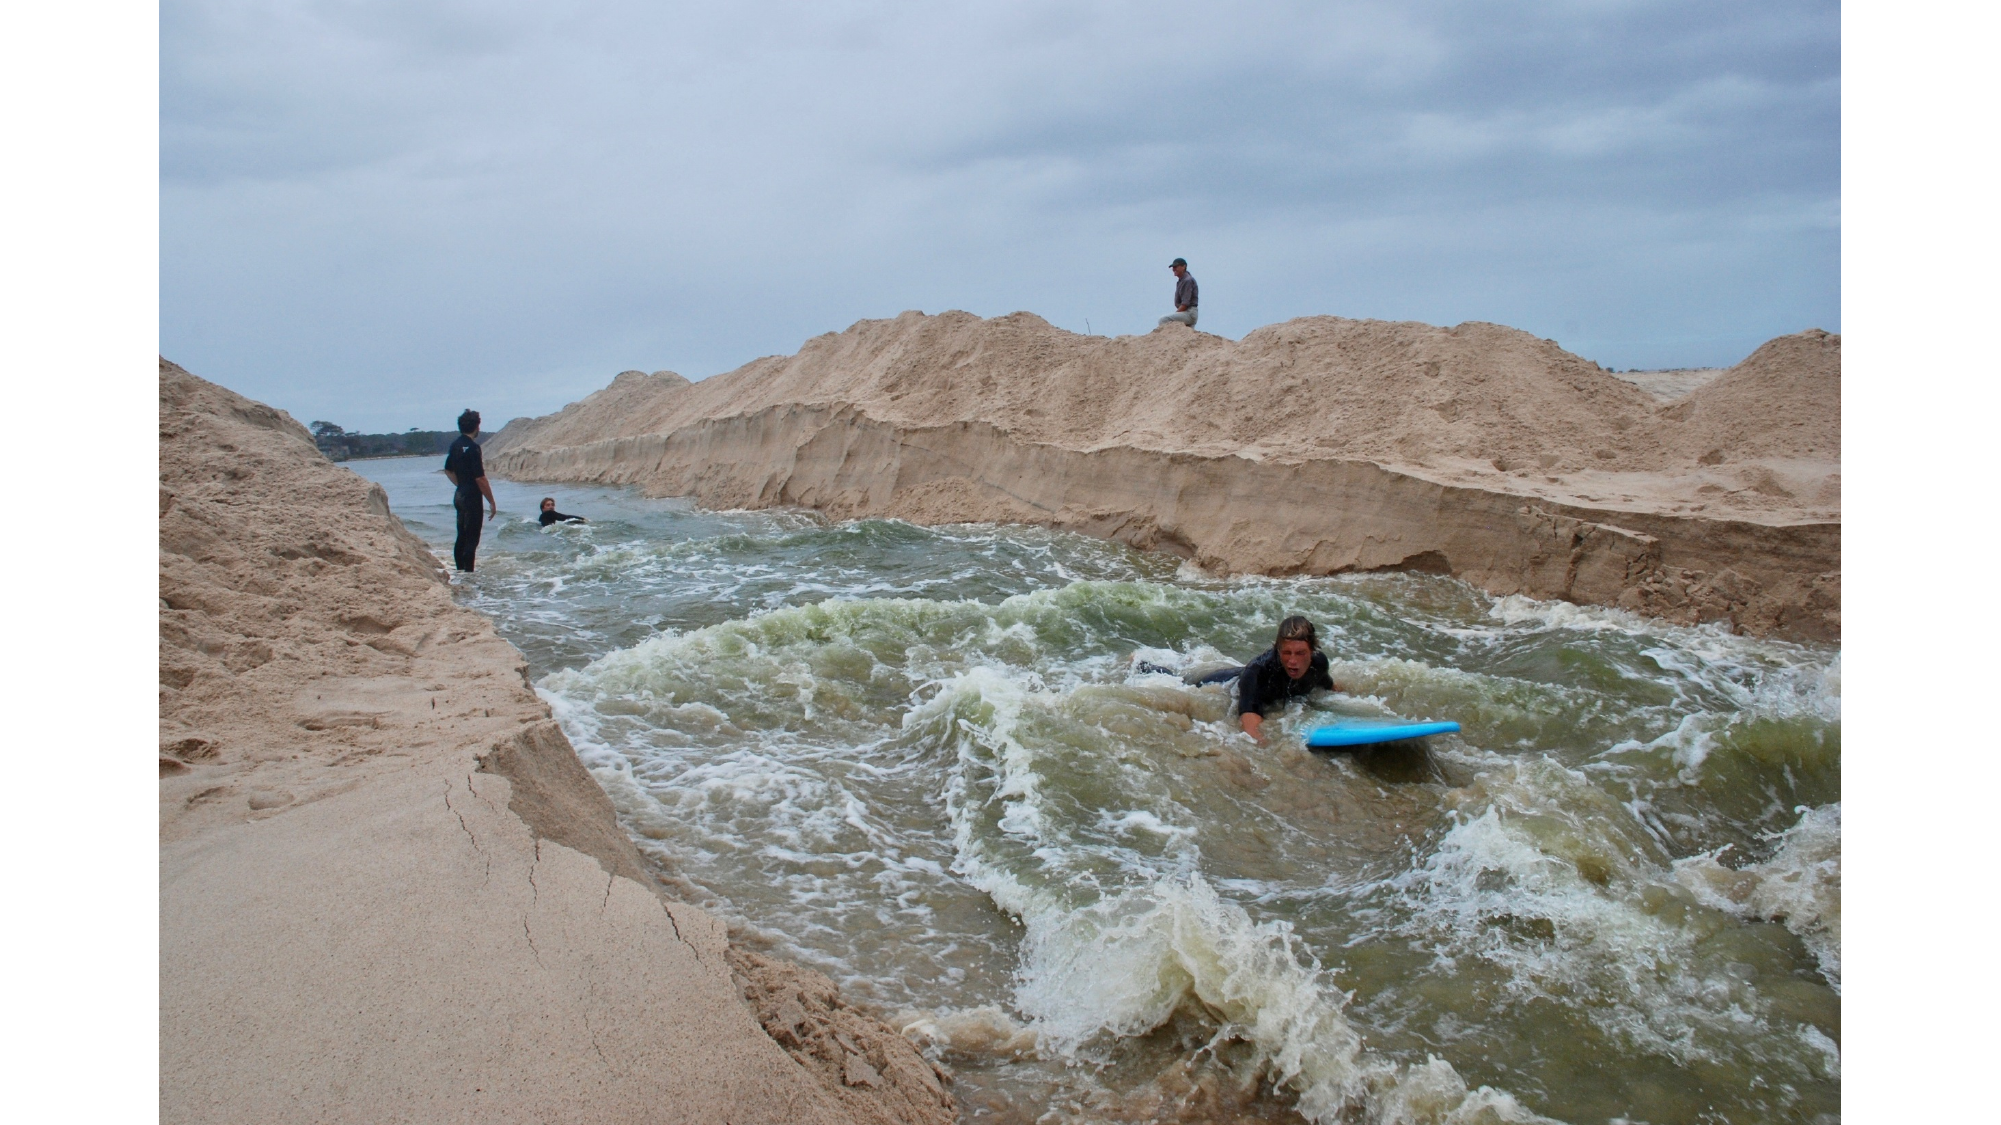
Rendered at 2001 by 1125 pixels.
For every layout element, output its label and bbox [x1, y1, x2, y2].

picture [159, 0, 1841, 1125]
